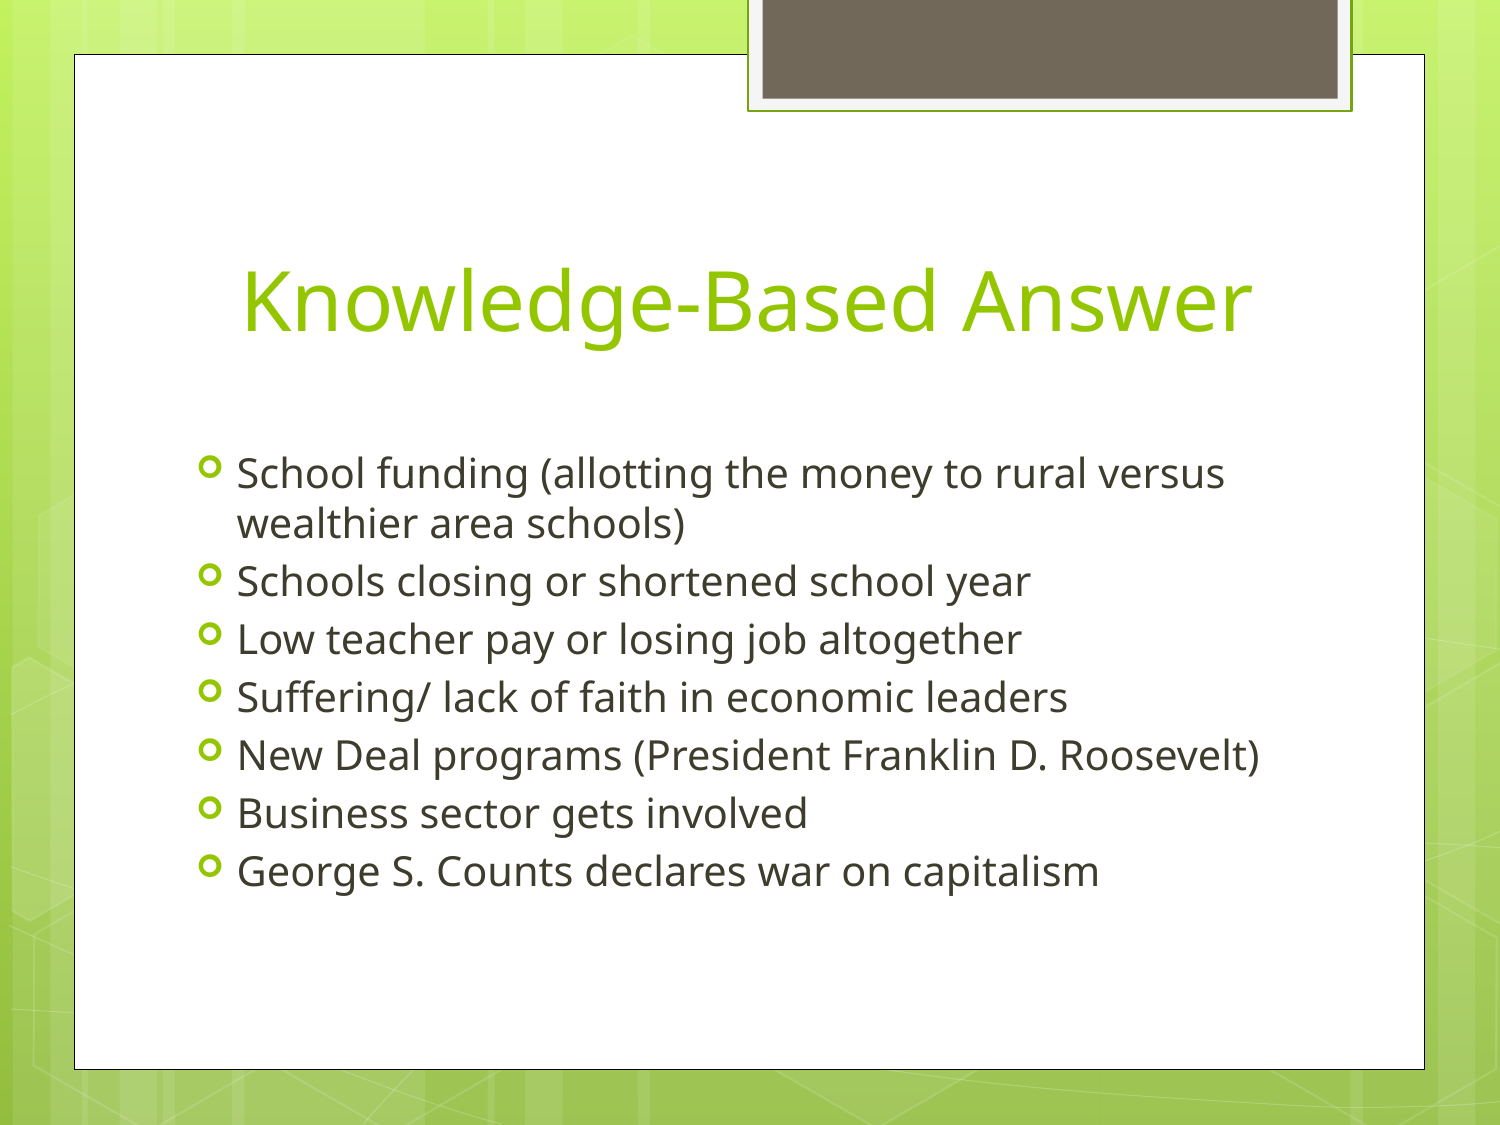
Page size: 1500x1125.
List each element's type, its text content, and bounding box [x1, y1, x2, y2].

list School funding (allotting the money to rural versus wealthier area schools) Schools closing or shortened school year Low teacher pay or losing job altogether Suffering/ lack of faith in economic leaders New Deal programs (President Franklin D. Roosevelt) Business sector gets involved George S. Counts declares war on capitalism [171, 381, 1283, 957]
title Knowledge-Based Answer [171, 168, 1324, 357]
